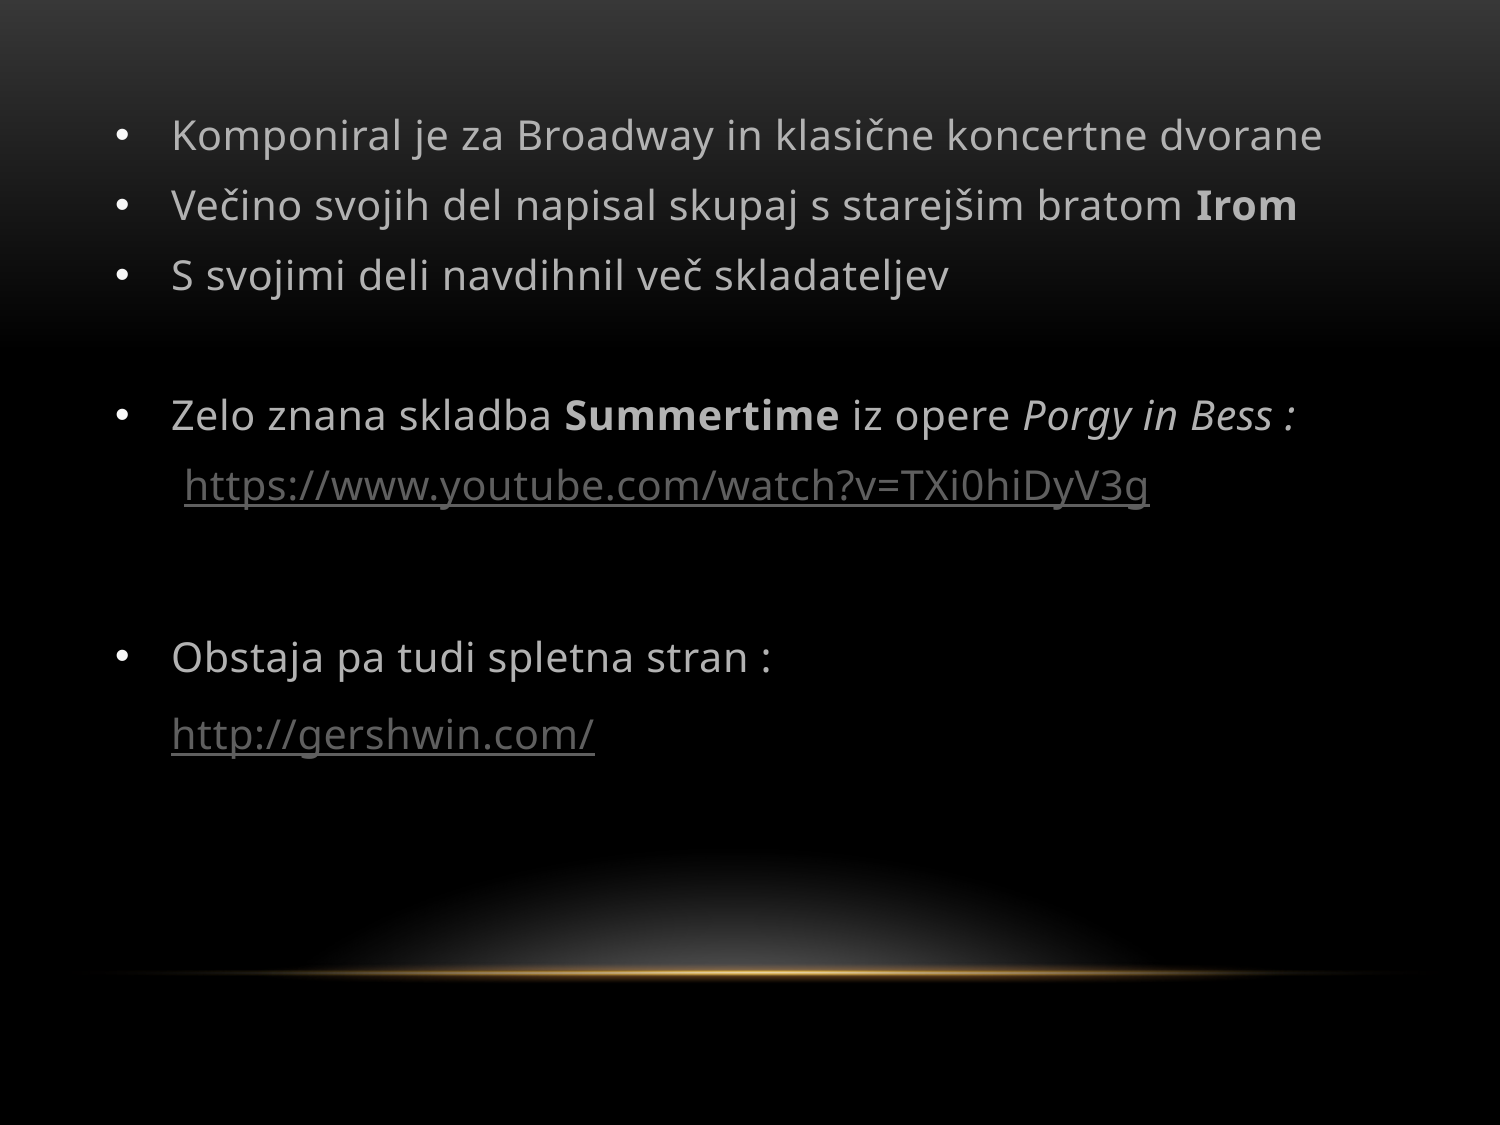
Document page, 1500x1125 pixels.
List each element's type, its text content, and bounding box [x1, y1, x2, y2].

list Komponiral je za Broadway in klasične koncertne dvorane Večino svojih del napisal skupaj s starejšim bratom Irom S svojimi deli navdihnil več skladateljev Zelo znana skladba Summertime iz opere Porgy in Bess : https://www.youtube.com/watch?v=TXi0hiDyV3g Obstaja pa tudi spletna stran : http://gershwin.com/ [100, 101, 1401, 777]
picture [0, 0, 1500, 1125]
